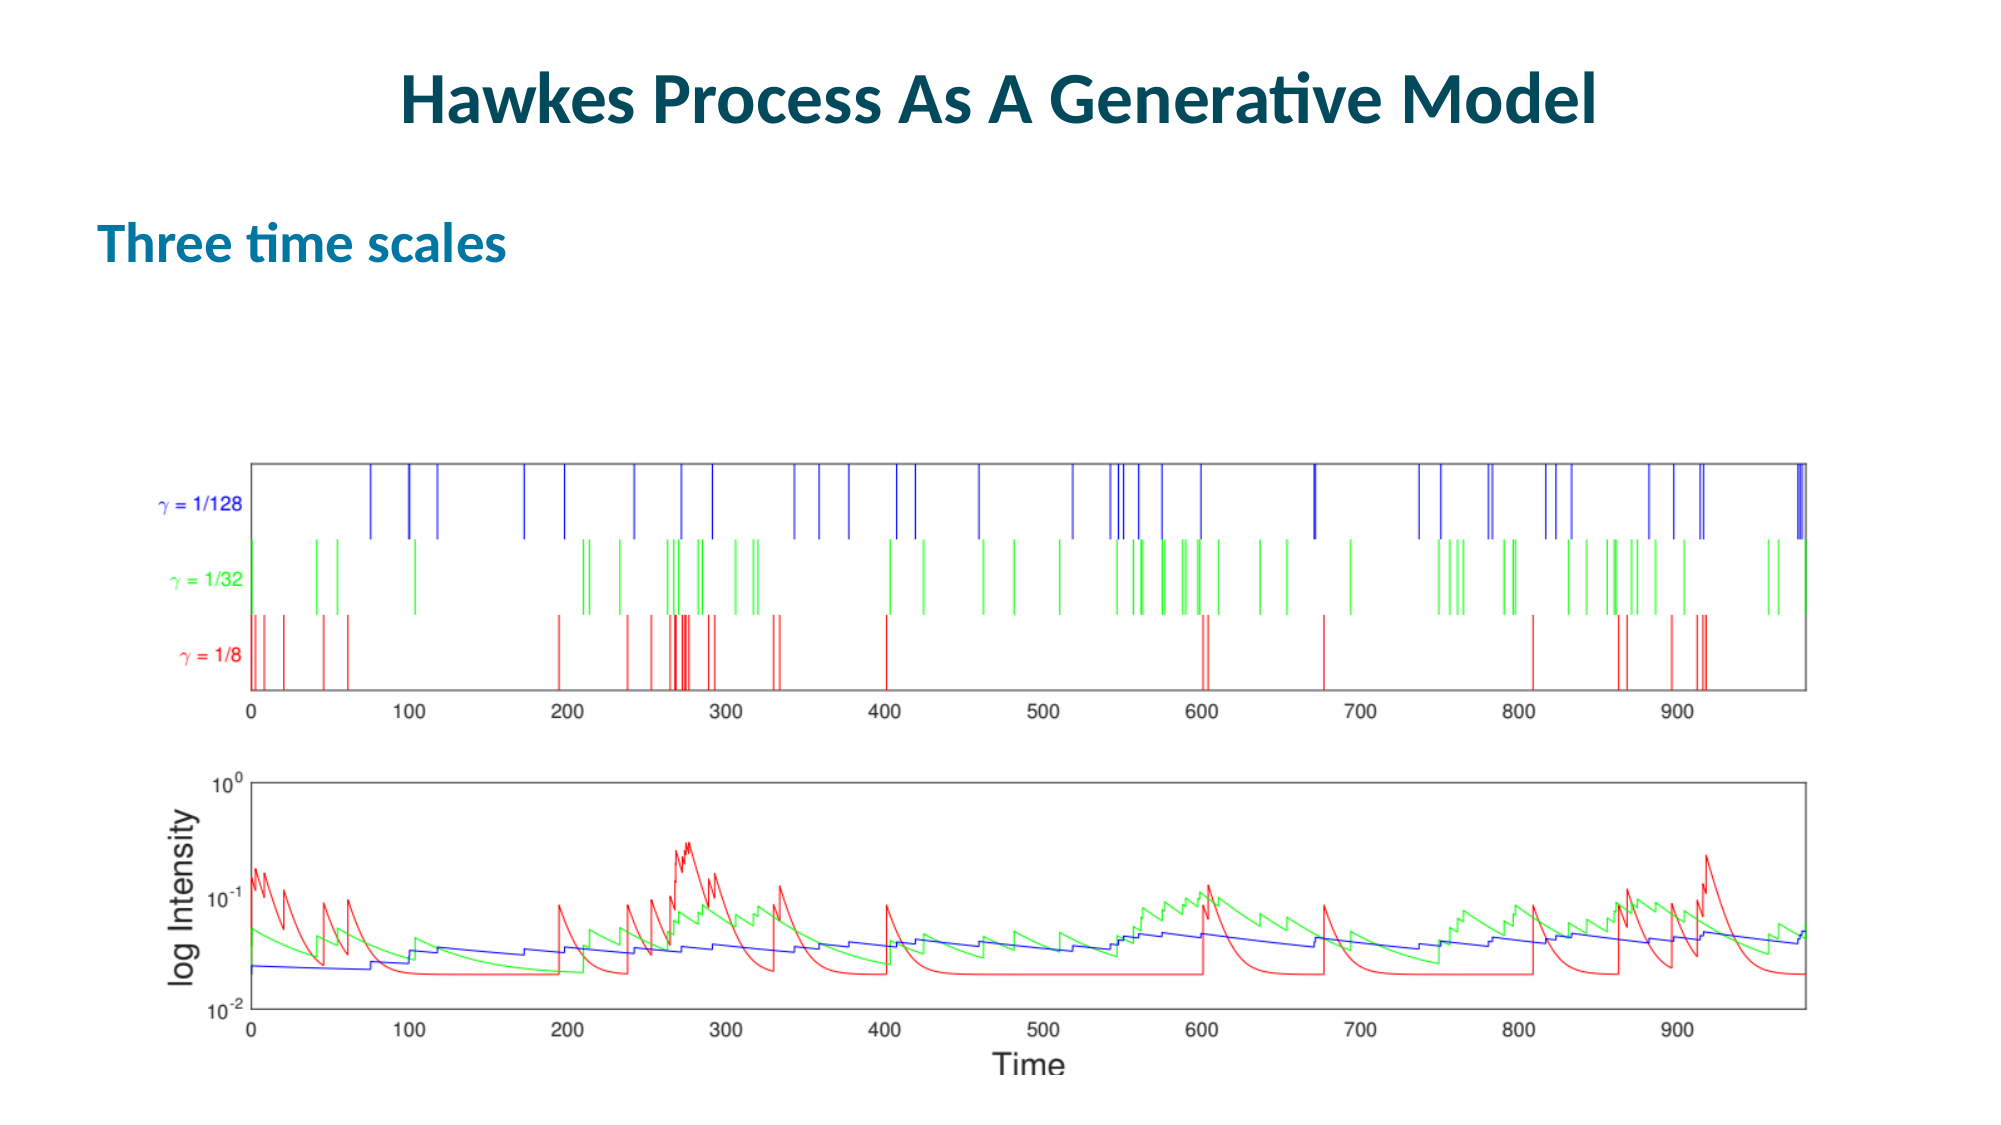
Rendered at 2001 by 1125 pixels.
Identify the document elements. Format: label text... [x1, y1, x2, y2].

picture [158, 459, 1809, 1076]
title Hawkes Process As A Generative Model [99, 24, 1900, 163]
